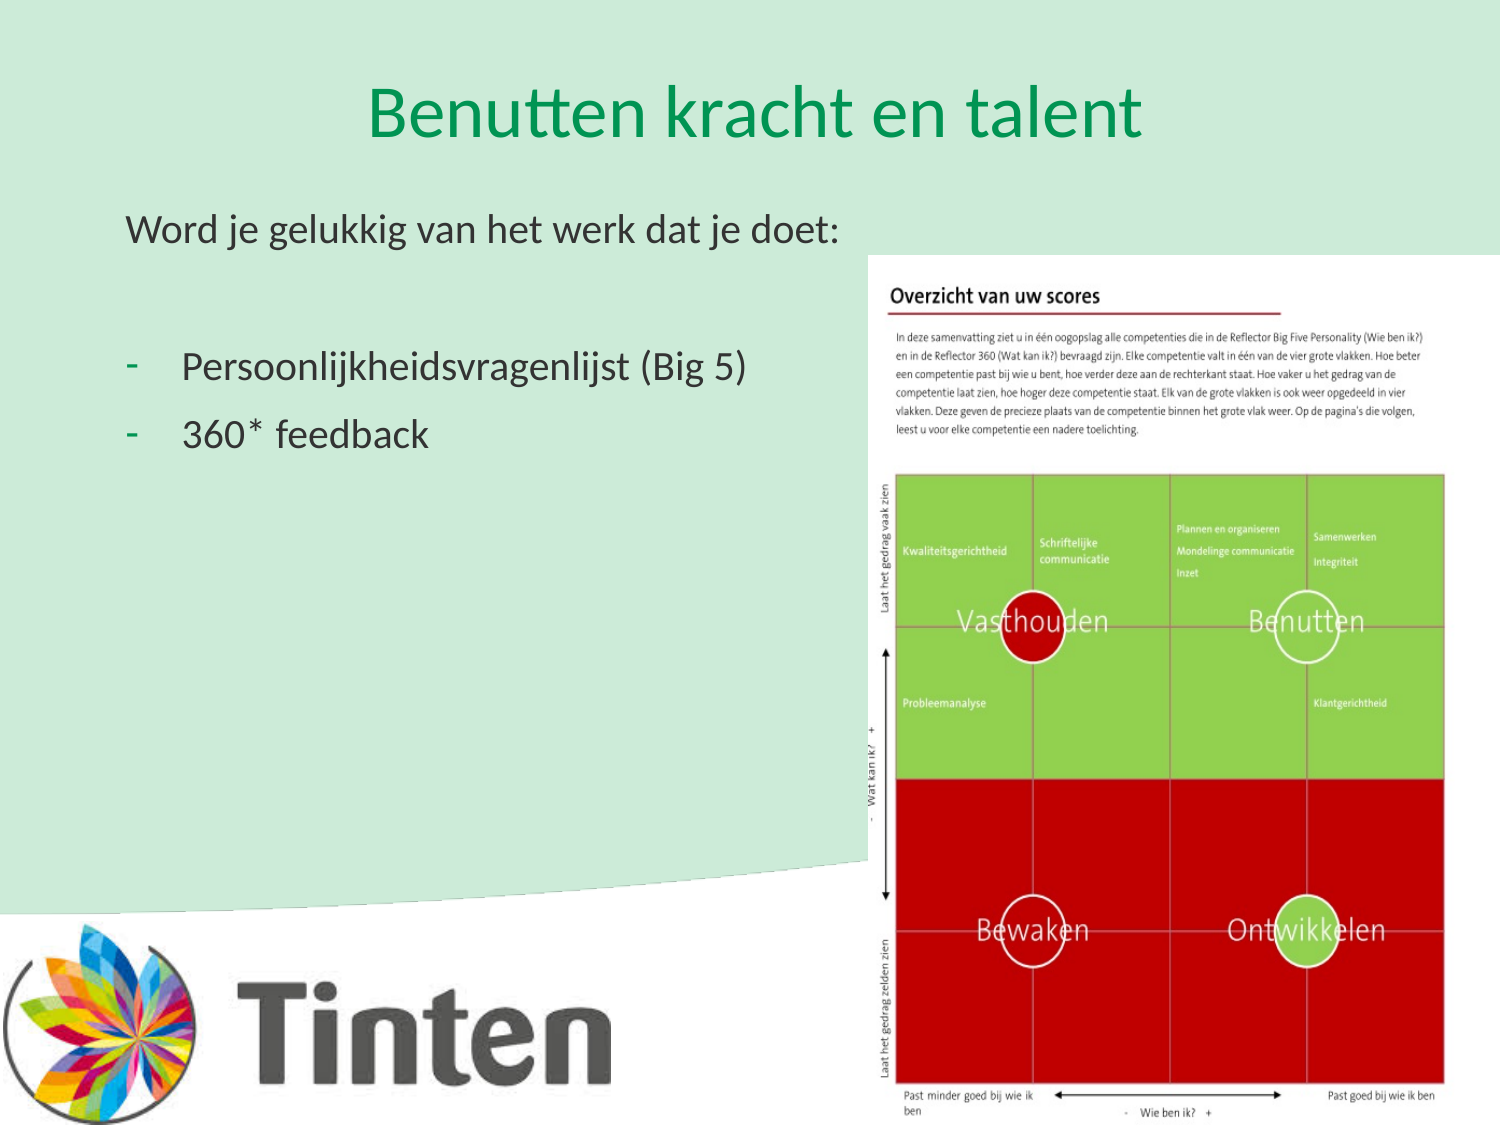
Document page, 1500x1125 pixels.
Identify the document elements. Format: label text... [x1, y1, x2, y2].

title Benutten kracht en talent [88, 30, 1424, 185]
list Word je gelukkig van het werk dat je doet: Persoonlijkheidsvragenlijst (Big 5) 360* feedback [110, 184, 1375, 965]
picture [0, 255, 1500, 1125]
